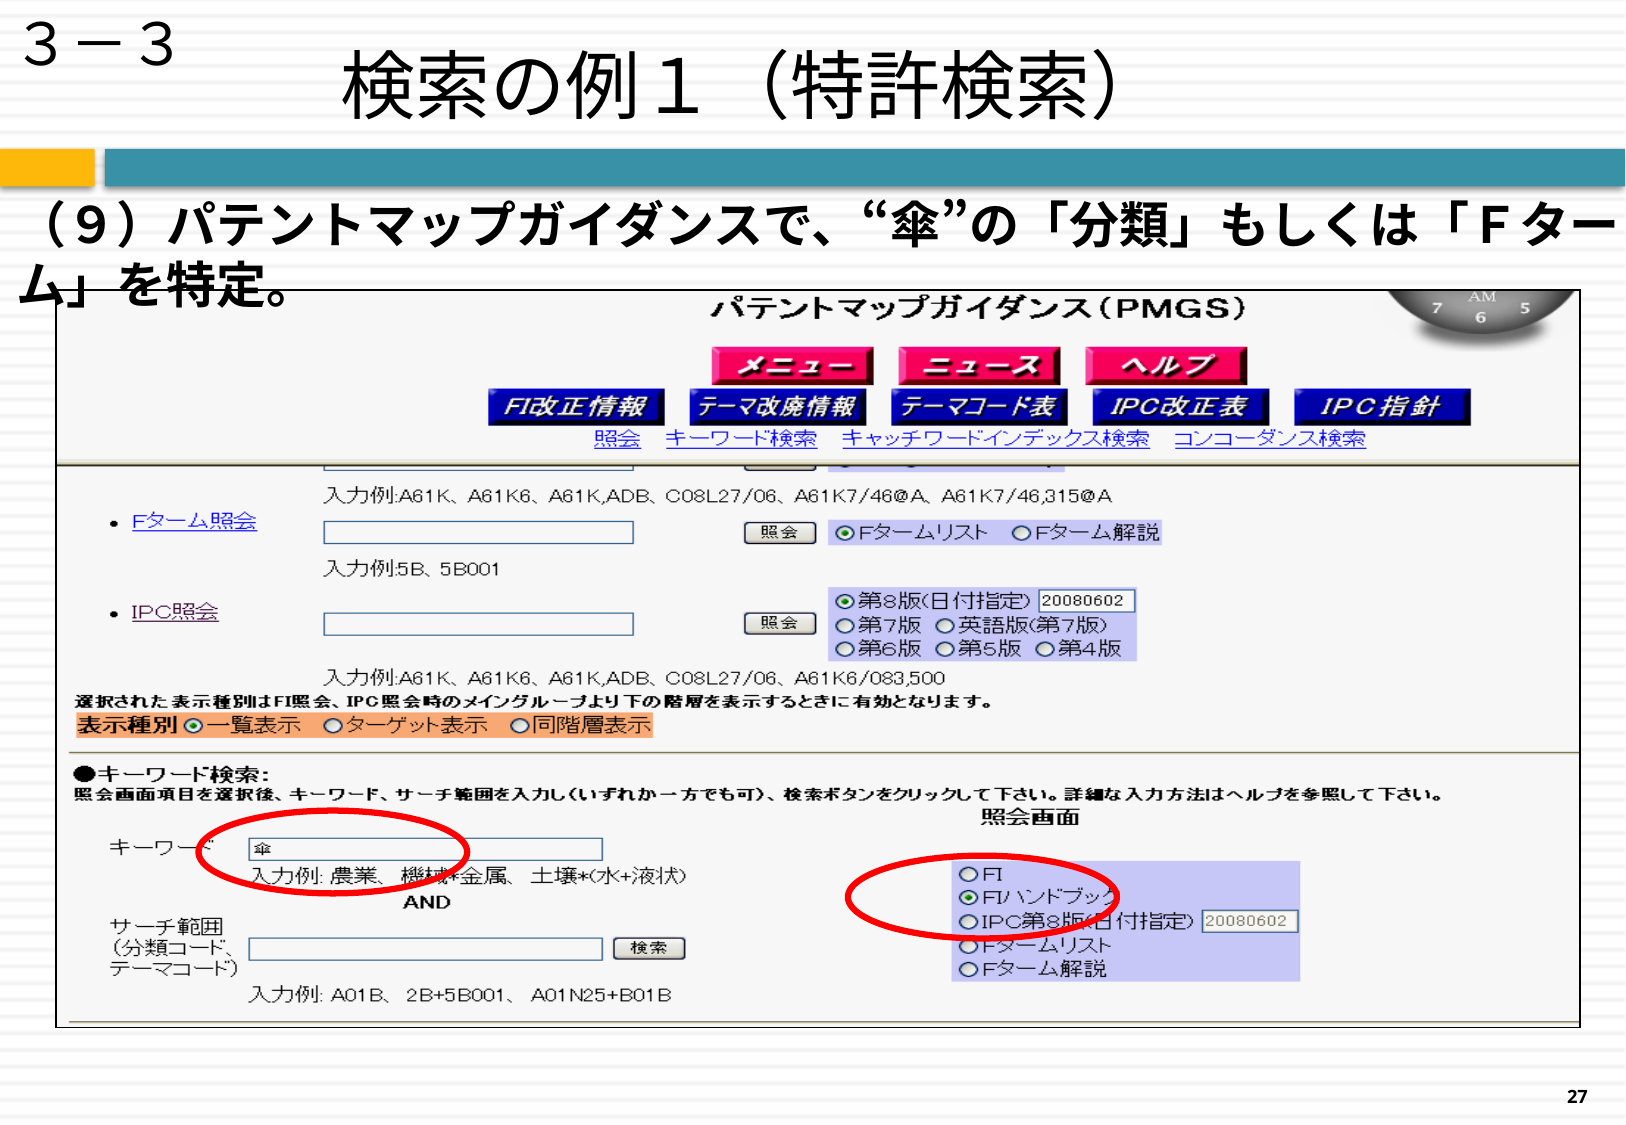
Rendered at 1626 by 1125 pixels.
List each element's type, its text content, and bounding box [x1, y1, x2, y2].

text_box ３－３ [0, 0, 293, 85]
text_box （９）パテントマップガイダンスで、“傘”の「分類」もしくは「Ｆターム」を特定。 [5, 187, 1625, 320]
text_box 検索の例１（特許検索） [292, 31, 1214, 136]
text_box [74, 134, 147, 206]
picture [0, 0, 1626, 1125]
slide_number 27 [1530, 1077, 1625, 1118]
